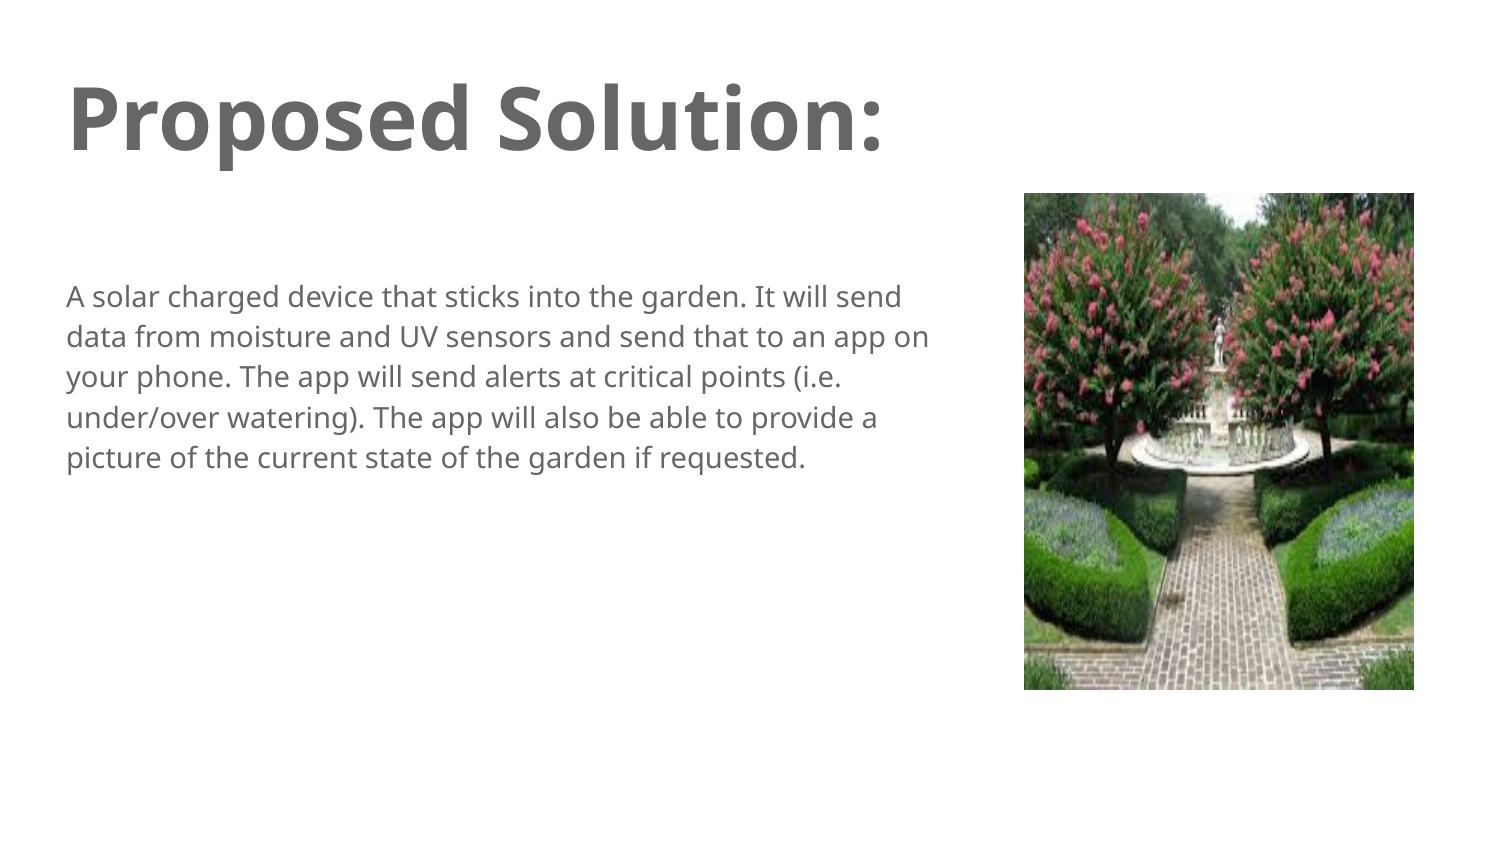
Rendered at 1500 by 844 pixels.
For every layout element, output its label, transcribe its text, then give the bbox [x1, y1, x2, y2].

title Proposed Solution: [51, 48, 1449, 180]
list A solar charged device that sticks into the garden. It will send data from moisture and UV sensors and send that to an app on your phone. The app will send alerts at critical points (i.e. under/over watering). The app will also be able to provide a picture of the current state of the garden if requested. [51, 258, 955, 807]
picture [1024, 193, 1414, 690]
